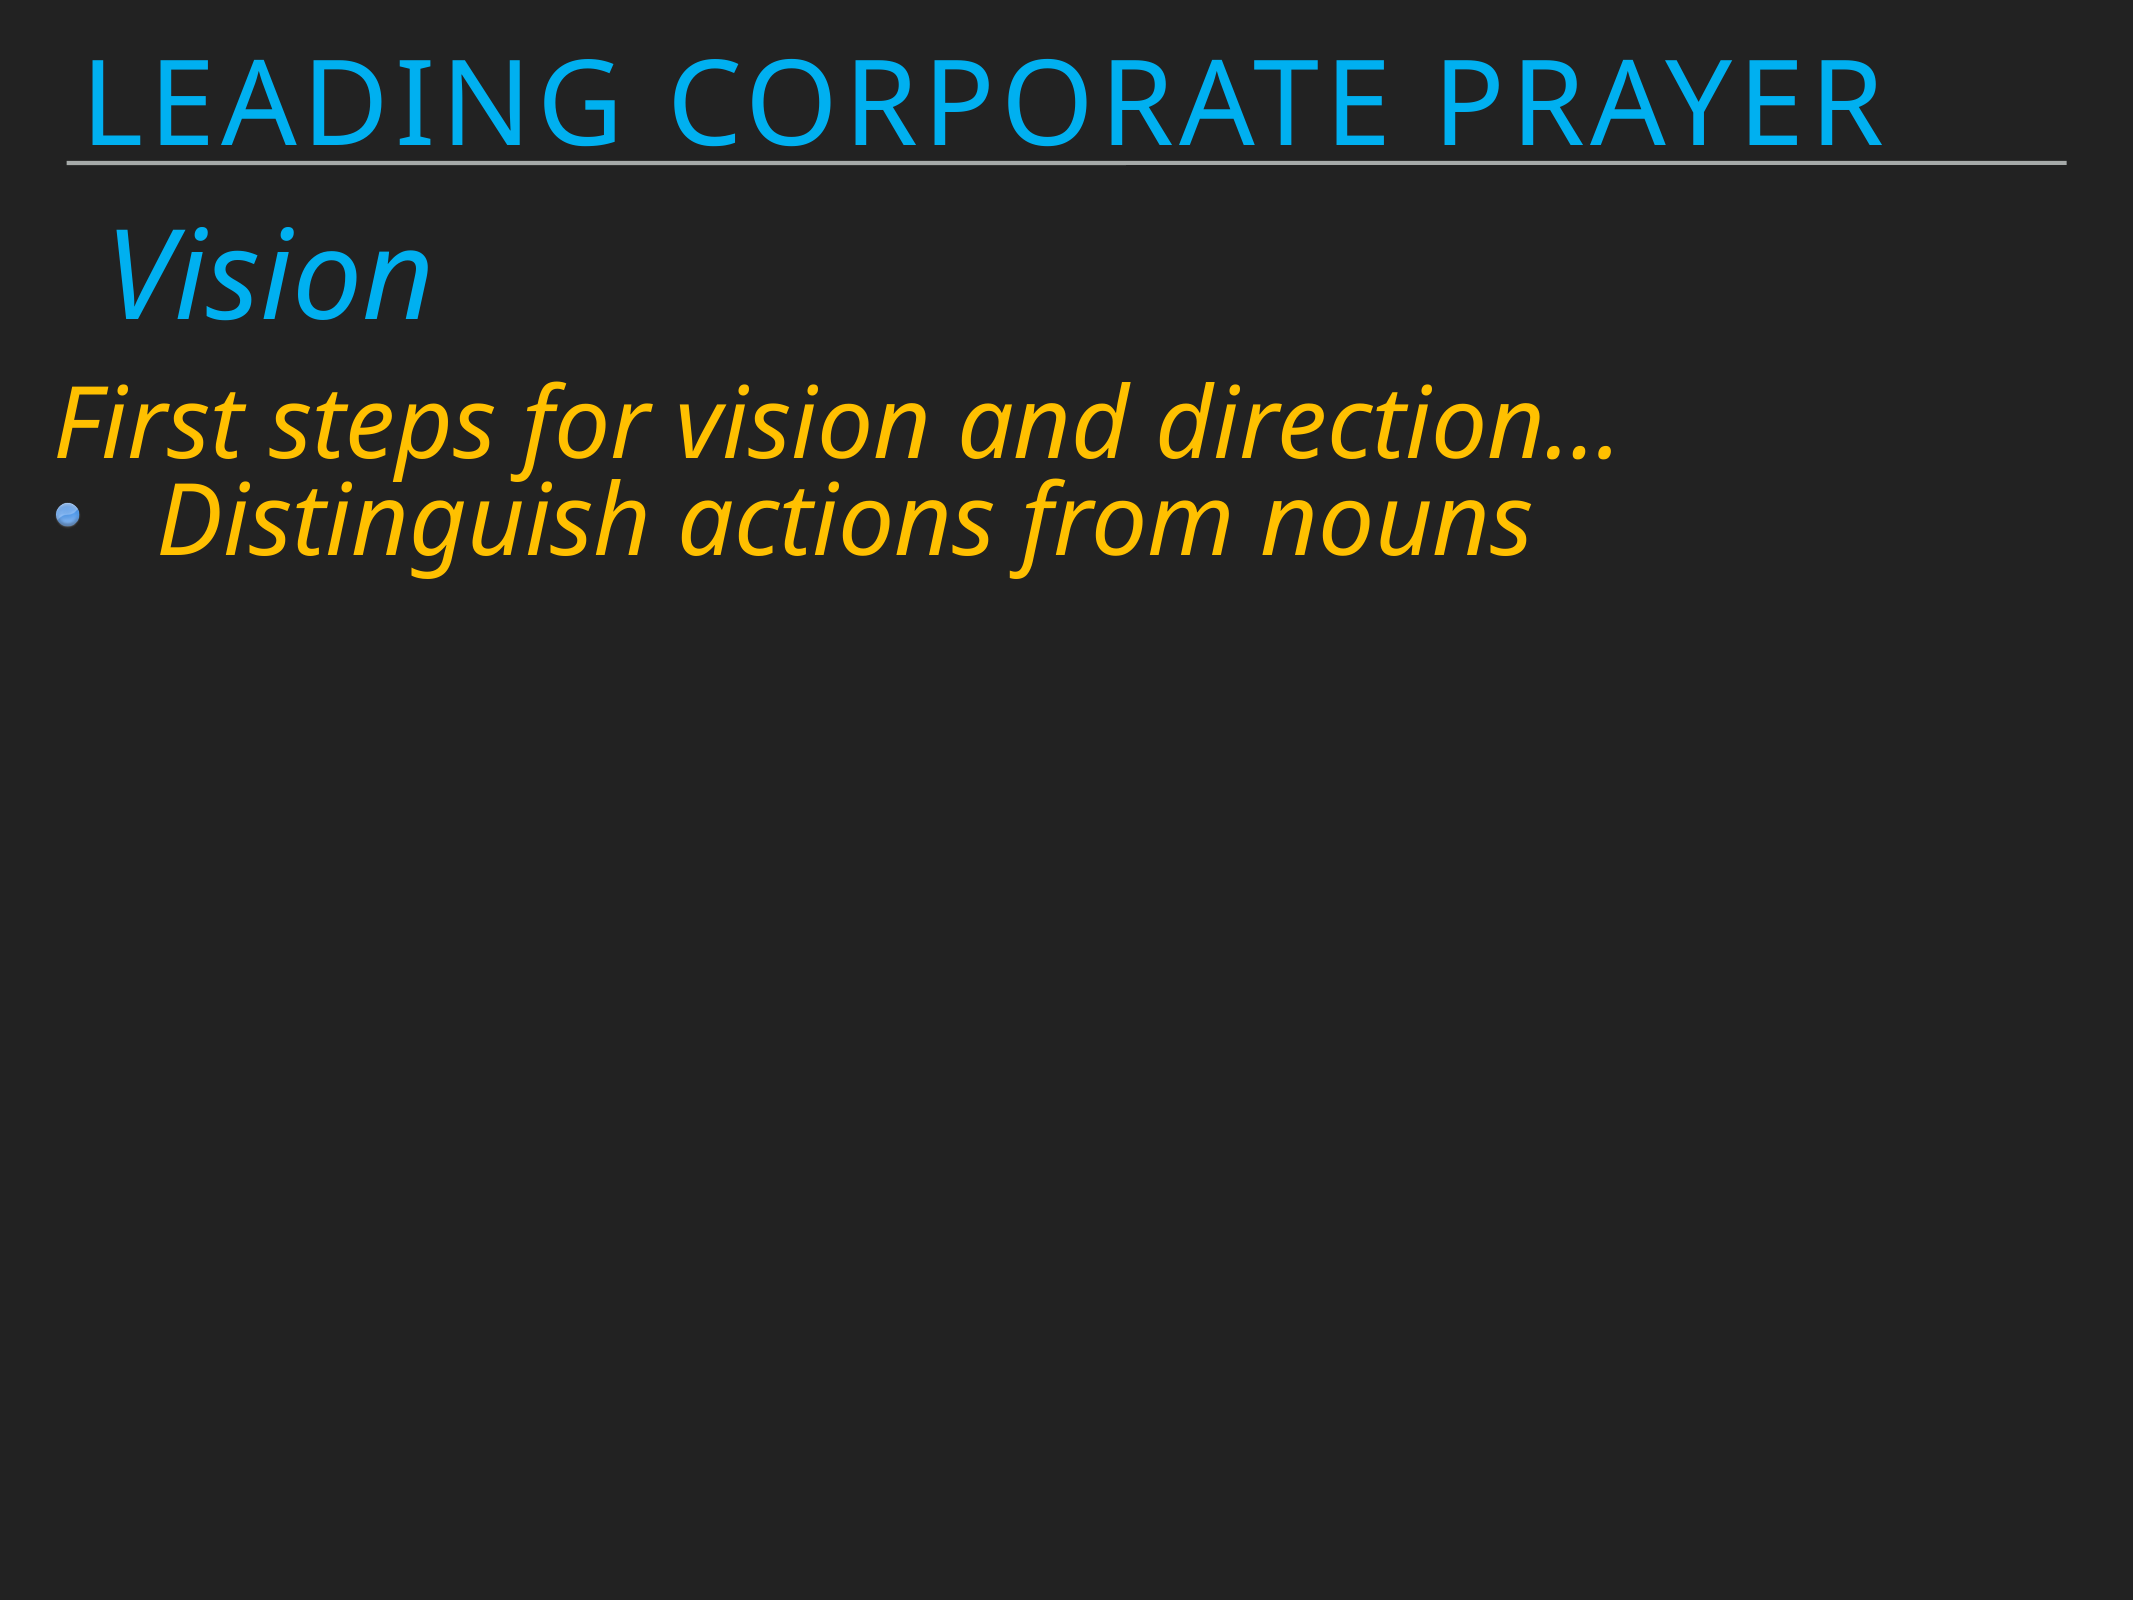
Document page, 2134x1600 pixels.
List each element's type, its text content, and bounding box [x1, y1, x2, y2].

list Leading Corporate Prayer [72, 38, 1907, 178]
text_box Vision [96, 186, 477, 353]
text_box First steps for vision and direction… Distinguish actions from nouns [45, 373, 1934, 583]
picture [53, 500, 82, 529]
